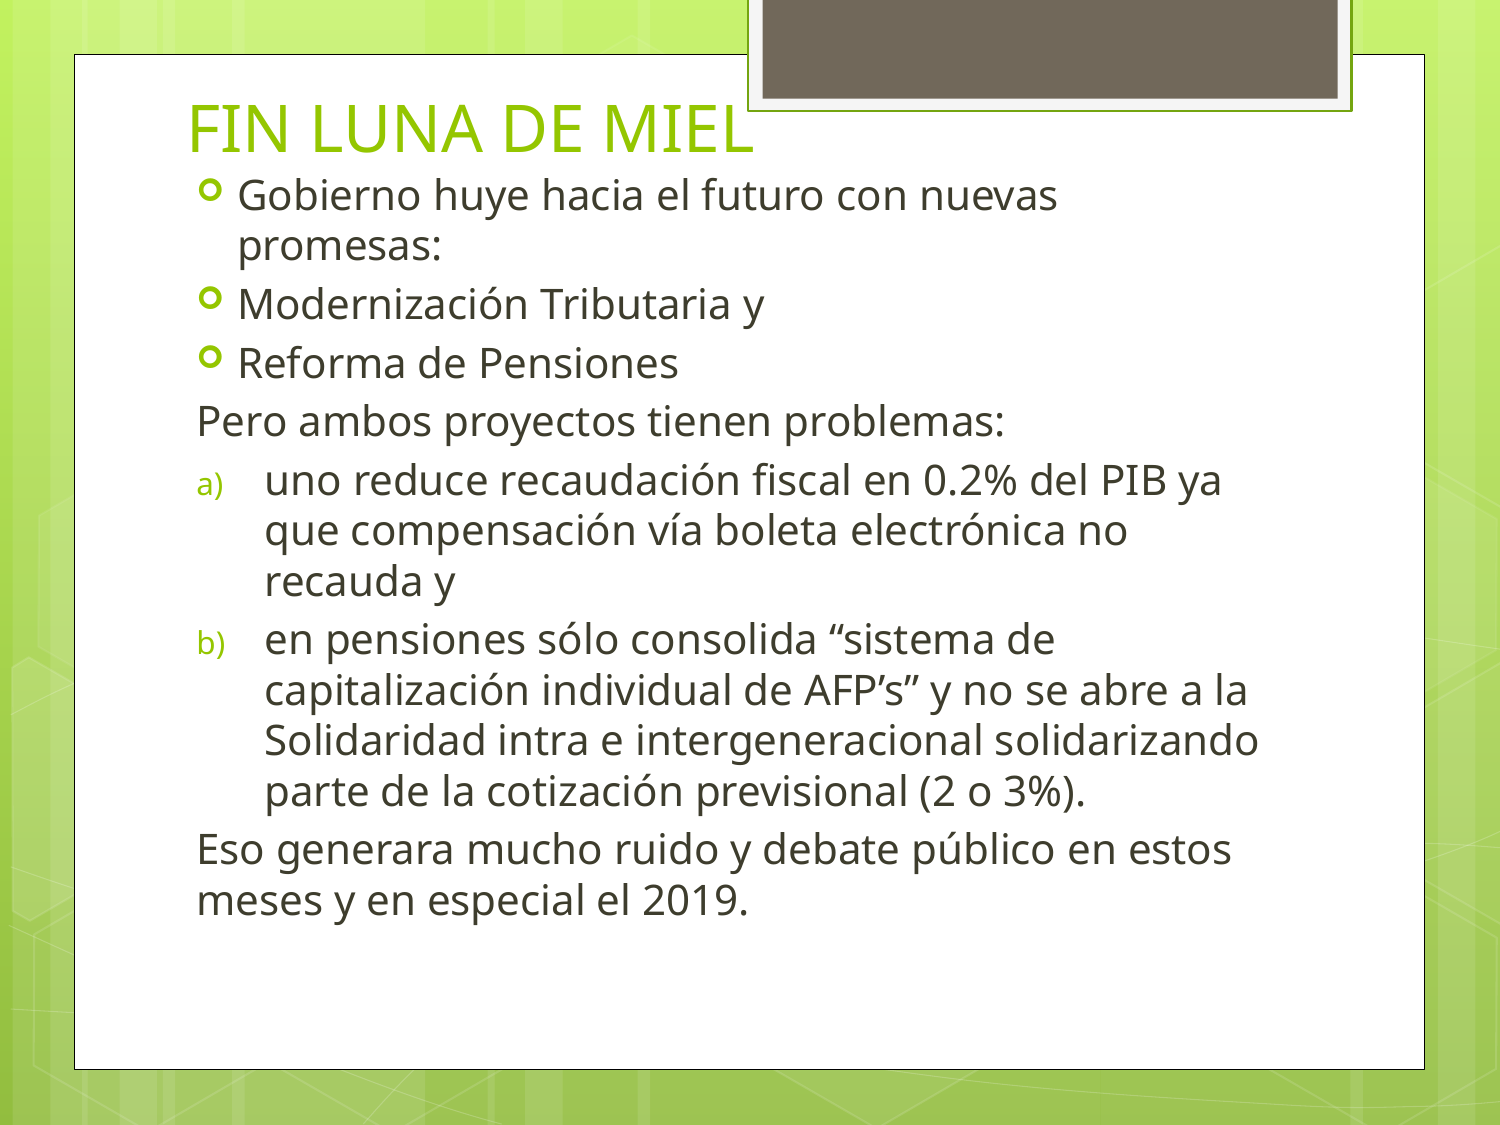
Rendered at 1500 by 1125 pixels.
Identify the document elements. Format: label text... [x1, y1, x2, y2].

title FIN LUNA DE MIEL [171, 78, 1324, 173]
list Gobierno huye hacia el futuro con nuevas promesas: Modernización Tributaria y Reforma de Pensiones Pero ambos proyectos tienen problemas: uno reduce recaudación fiscal en 0.2% del PIB ya que compensación vía boleta electrónica no recauda y en pensiones sólo consolida “sistema de capitalización individual de AFP’s” y no se abre a la Solidaridad intra e intergeneracional solidarizando parte de la cotización previsional (2 o 3%). Eso generara mucho ruido y debate público en estos meses y en especial el 2019. [171, 160, 1283, 988]
